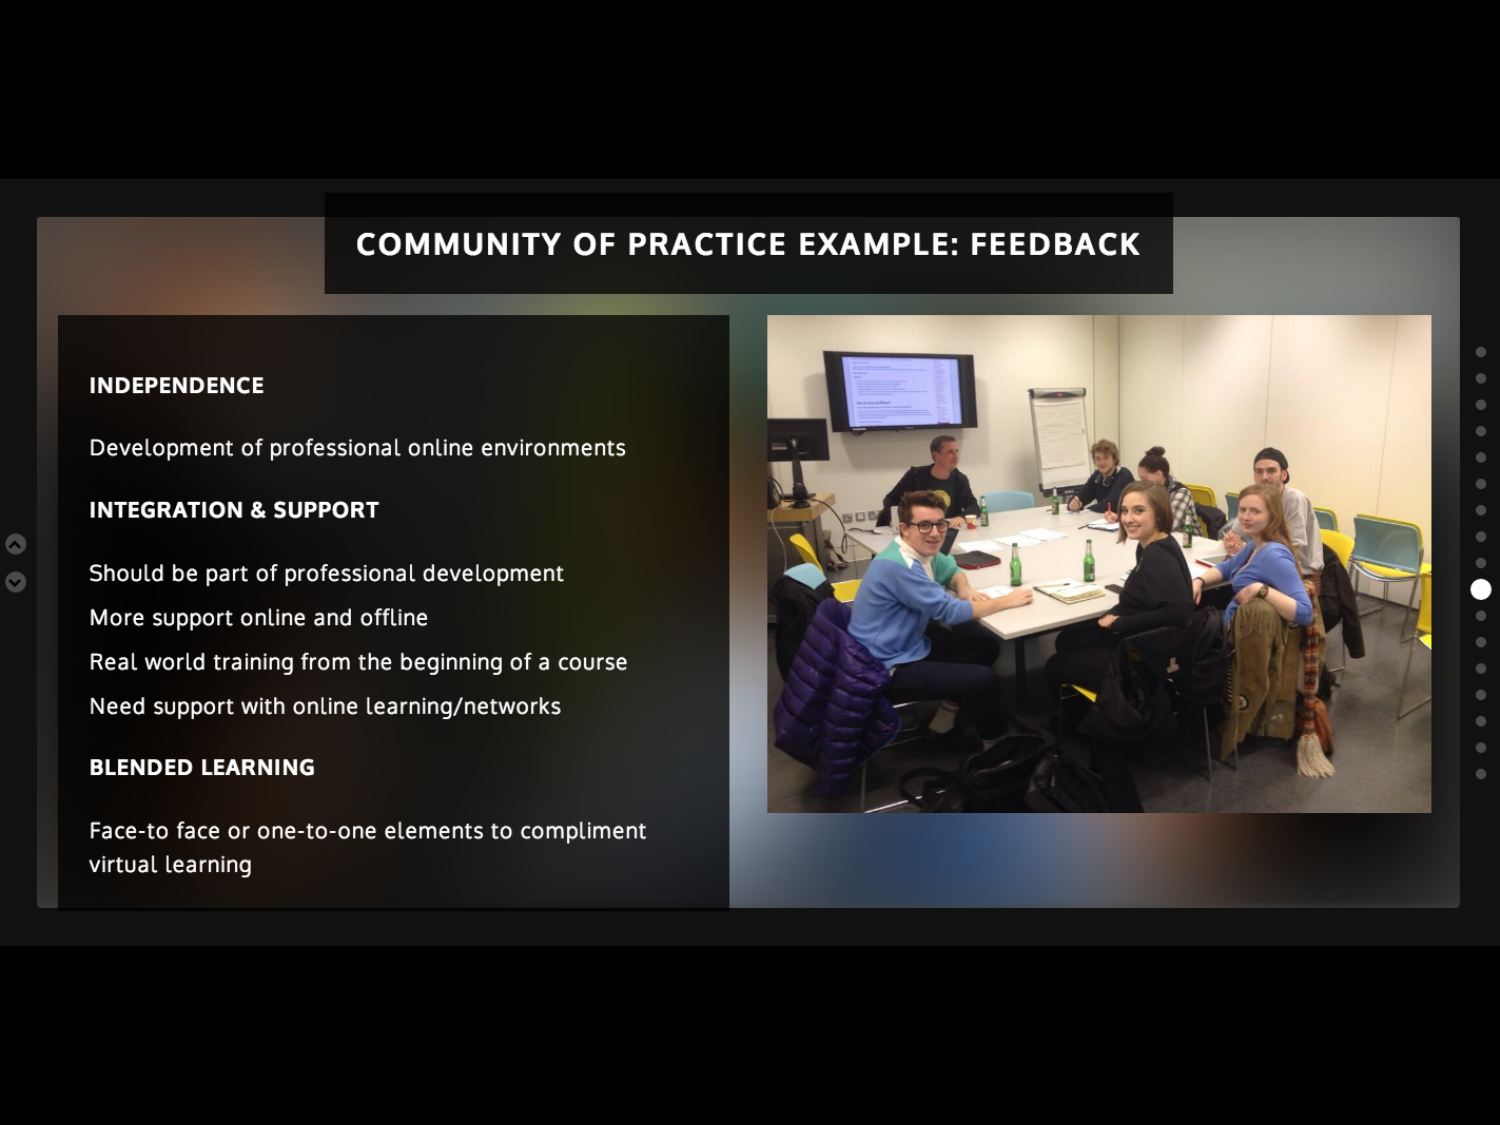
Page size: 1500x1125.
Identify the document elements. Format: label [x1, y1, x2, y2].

picture [0, 178, 1500, 946]
